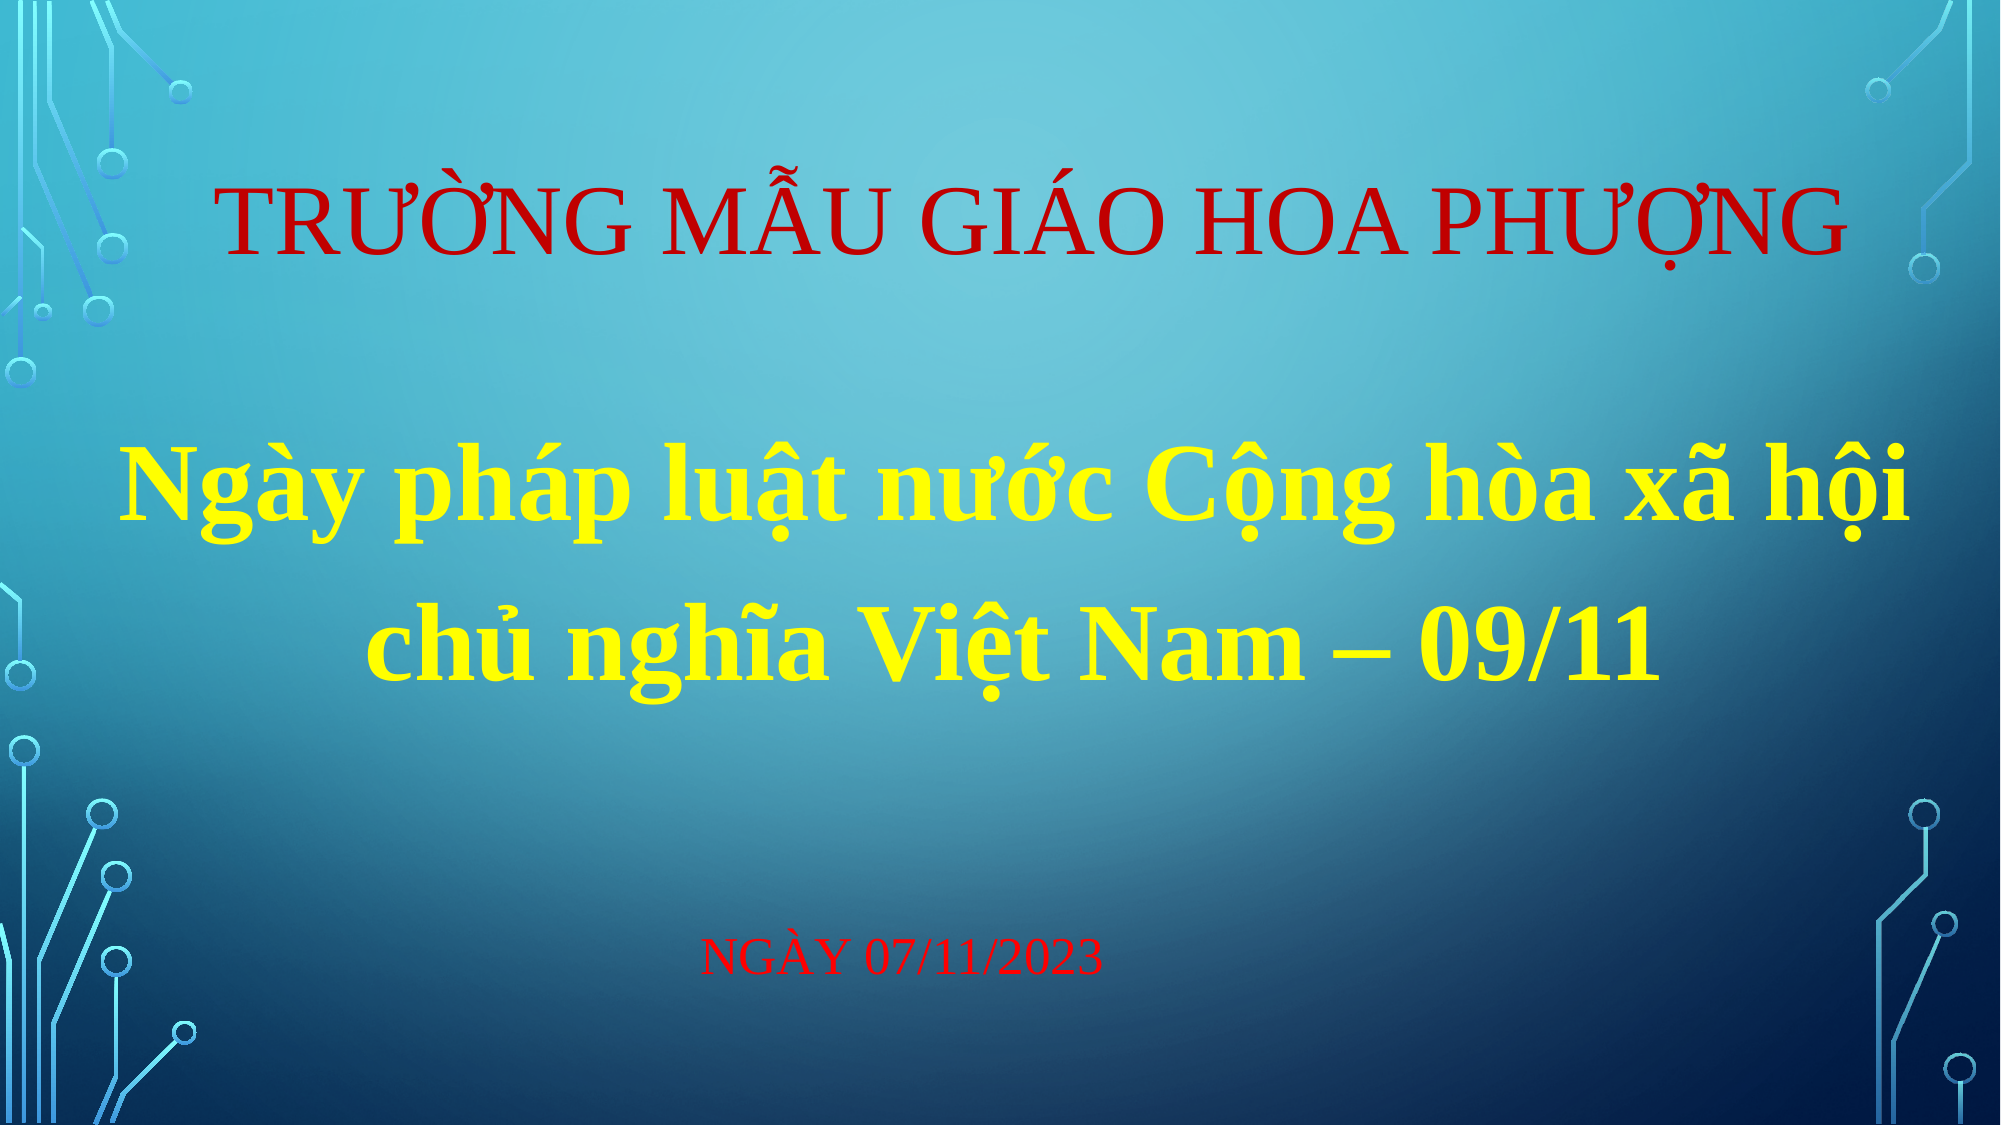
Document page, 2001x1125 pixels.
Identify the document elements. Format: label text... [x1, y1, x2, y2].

list Ngày pháp luật nước Cộng hòa xã hội chủ nghĩa Việt Nam – 09/11 NGÀY 07/11/2023 [88, 291, 1943, 1015]
title Trường mẫu giáo hoa phượng [187, 101, 1879, 291]
